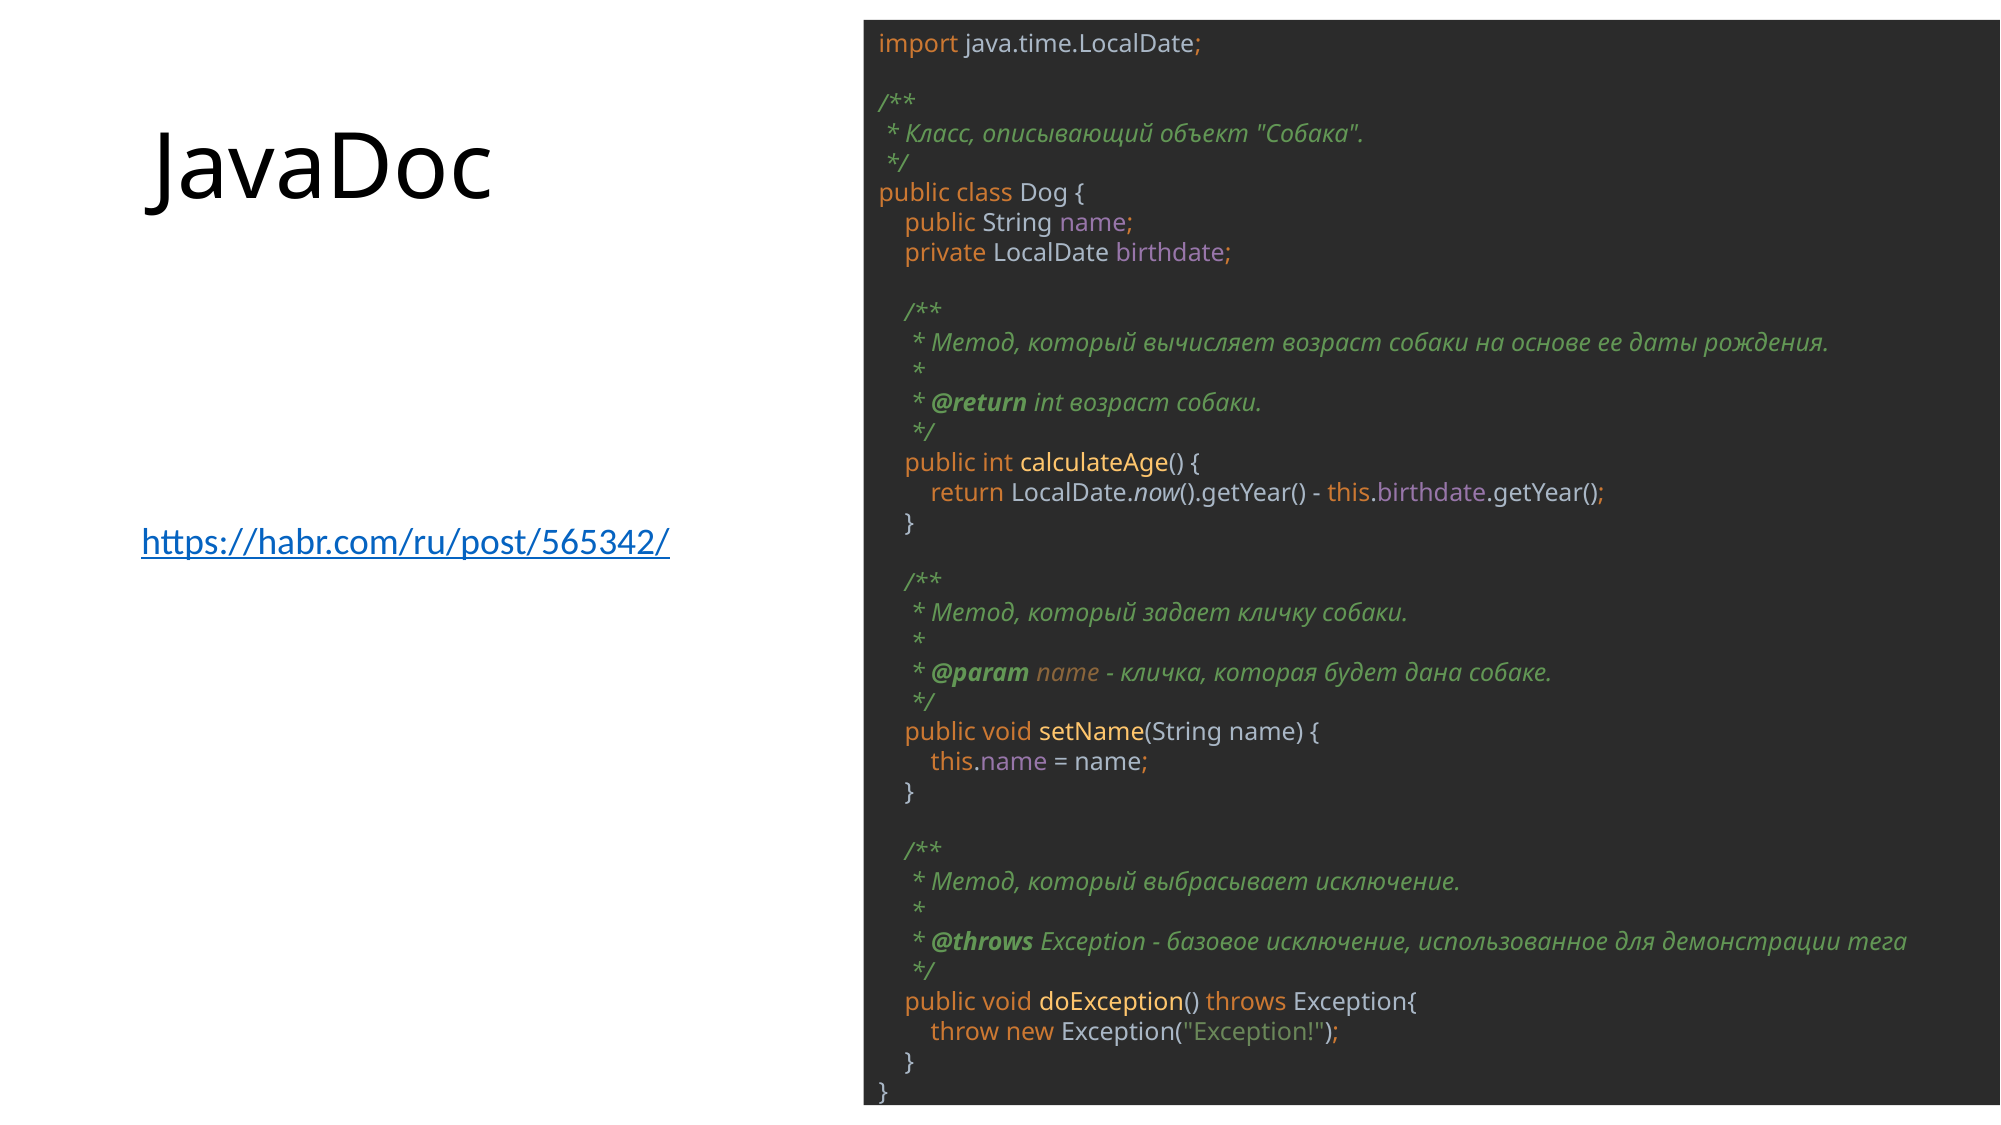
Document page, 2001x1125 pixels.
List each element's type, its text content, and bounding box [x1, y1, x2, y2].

text_box import java.time.LocalDate; /** * Класс, описывающий объект "Собака". */ public class Dog { public String name; private LocalDate birthdate; /** * Метод, который вычисляет возраст собаки на основе ее даты рождения. * * @return int возраст собаки. */ public int calculateAge() { return LocalDate.now().getYear() - this.birthdate.getYear(); } /** * Метод, который задает кличку собаки. * * @param name - кличка, которая будет дана собаке. */ public void setName(String name) { this.name = name; } /** * Метод, который выбрасывает исключение. * * @throws Exception - базовое исключение, использованное для демонстрации тега */ public void doException() throws Exception{ throw new Exception("Exception!"); } } [863, 19, 2000, 1106]
title JavaDoc [137, 59, 863, 278]
text_box https://habr.com/ru/post/565342/ [126, 509, 826, 615]
